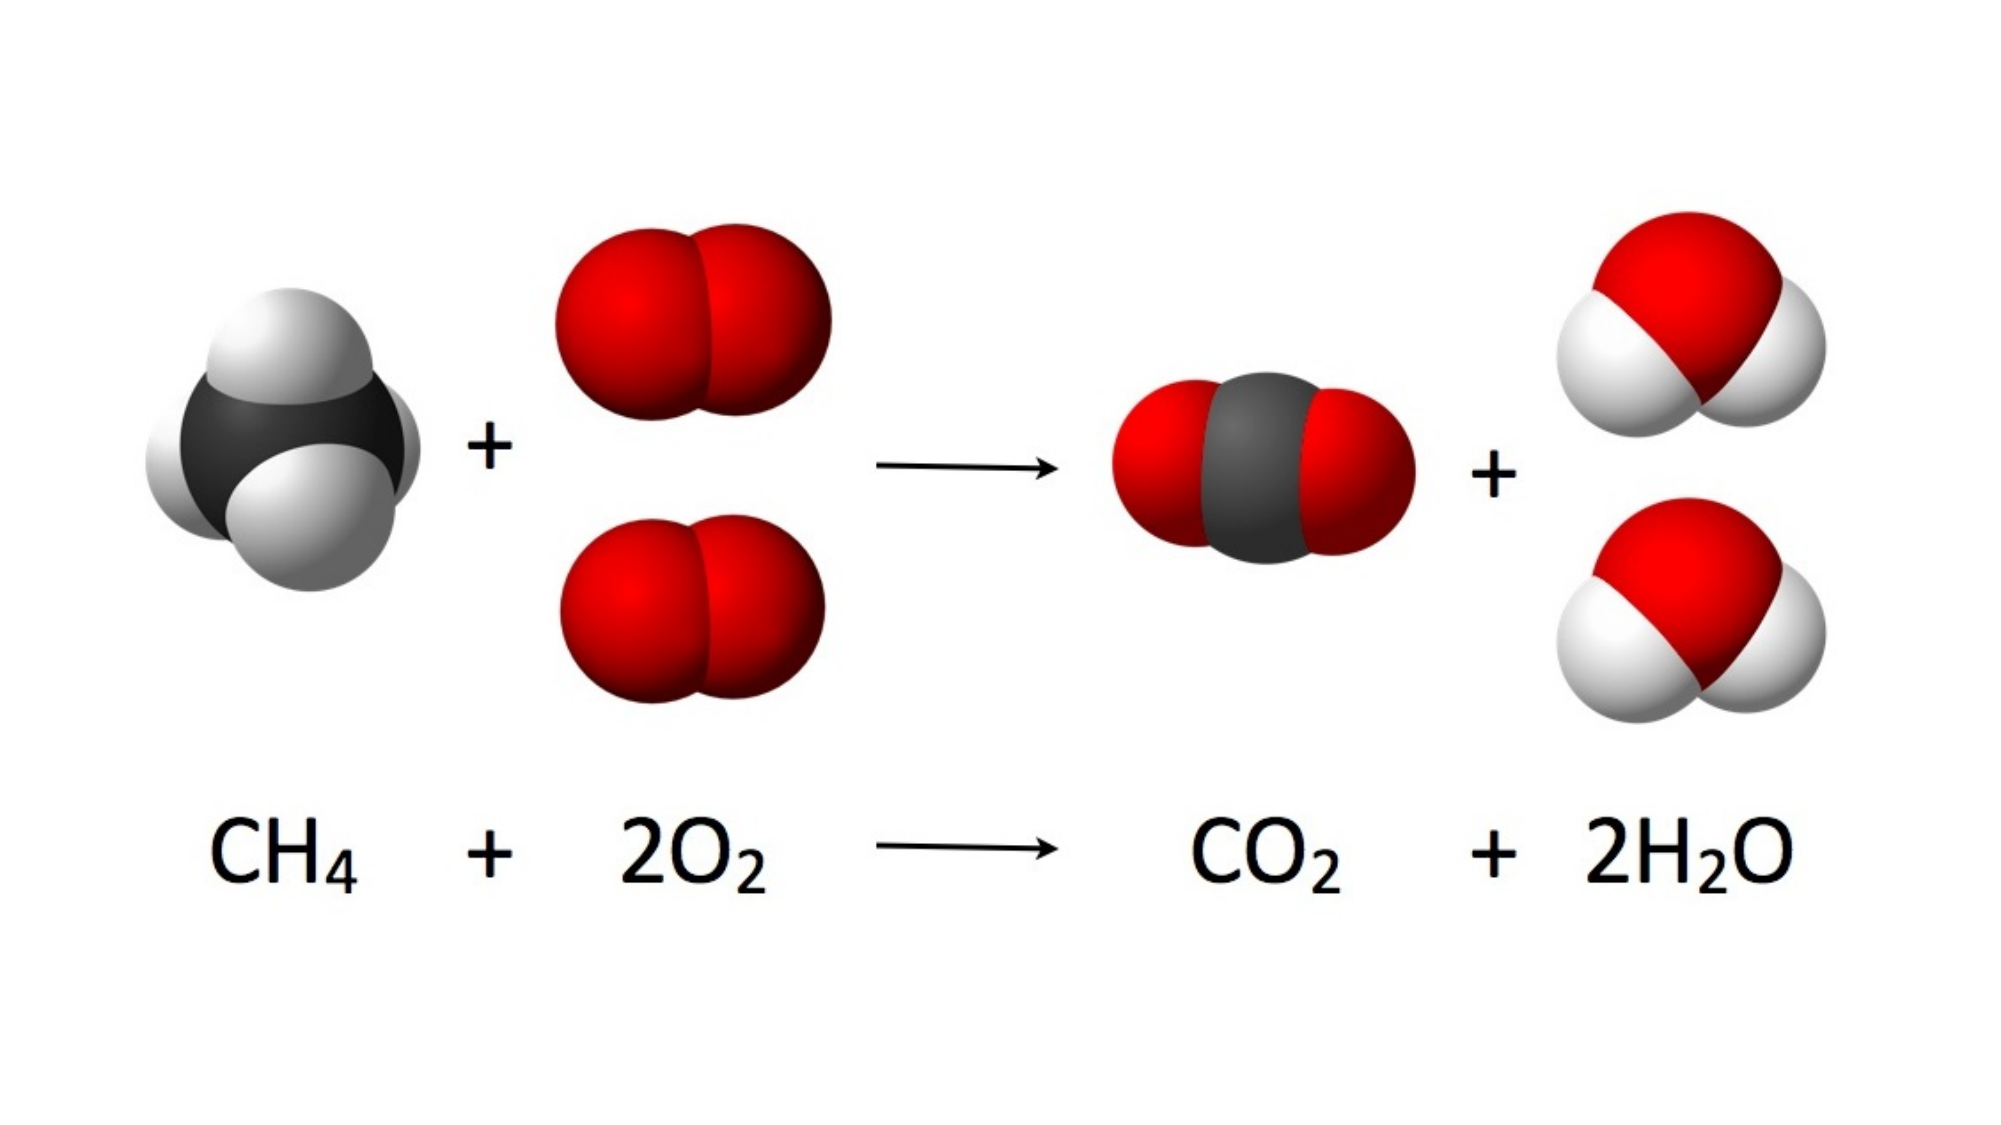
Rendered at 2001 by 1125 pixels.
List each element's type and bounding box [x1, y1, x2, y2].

picture [105, 162, 1895, 963]
